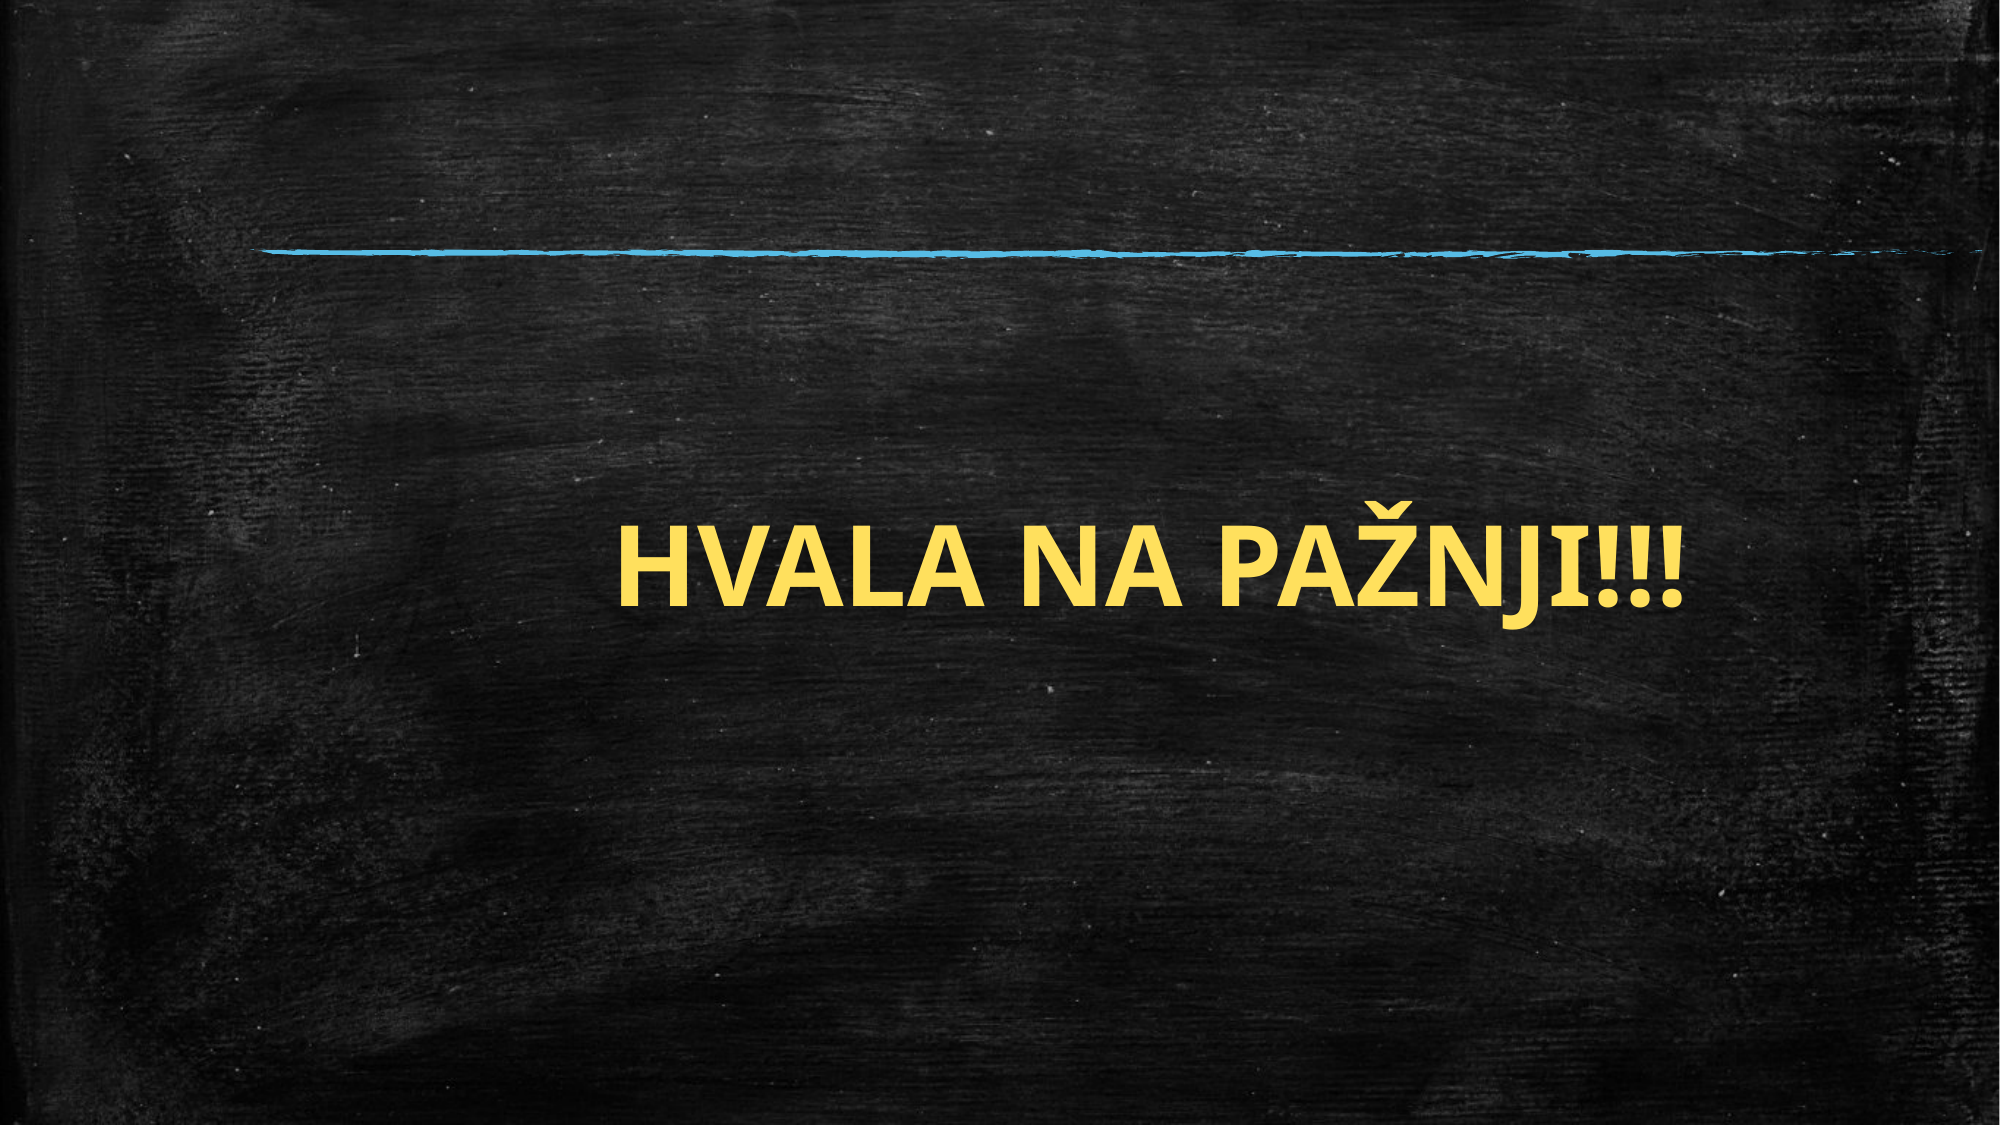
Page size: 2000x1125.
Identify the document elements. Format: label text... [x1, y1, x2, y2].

text_box HVALA NA PAŽNJI!!! [596, 486, 1705, 637]
